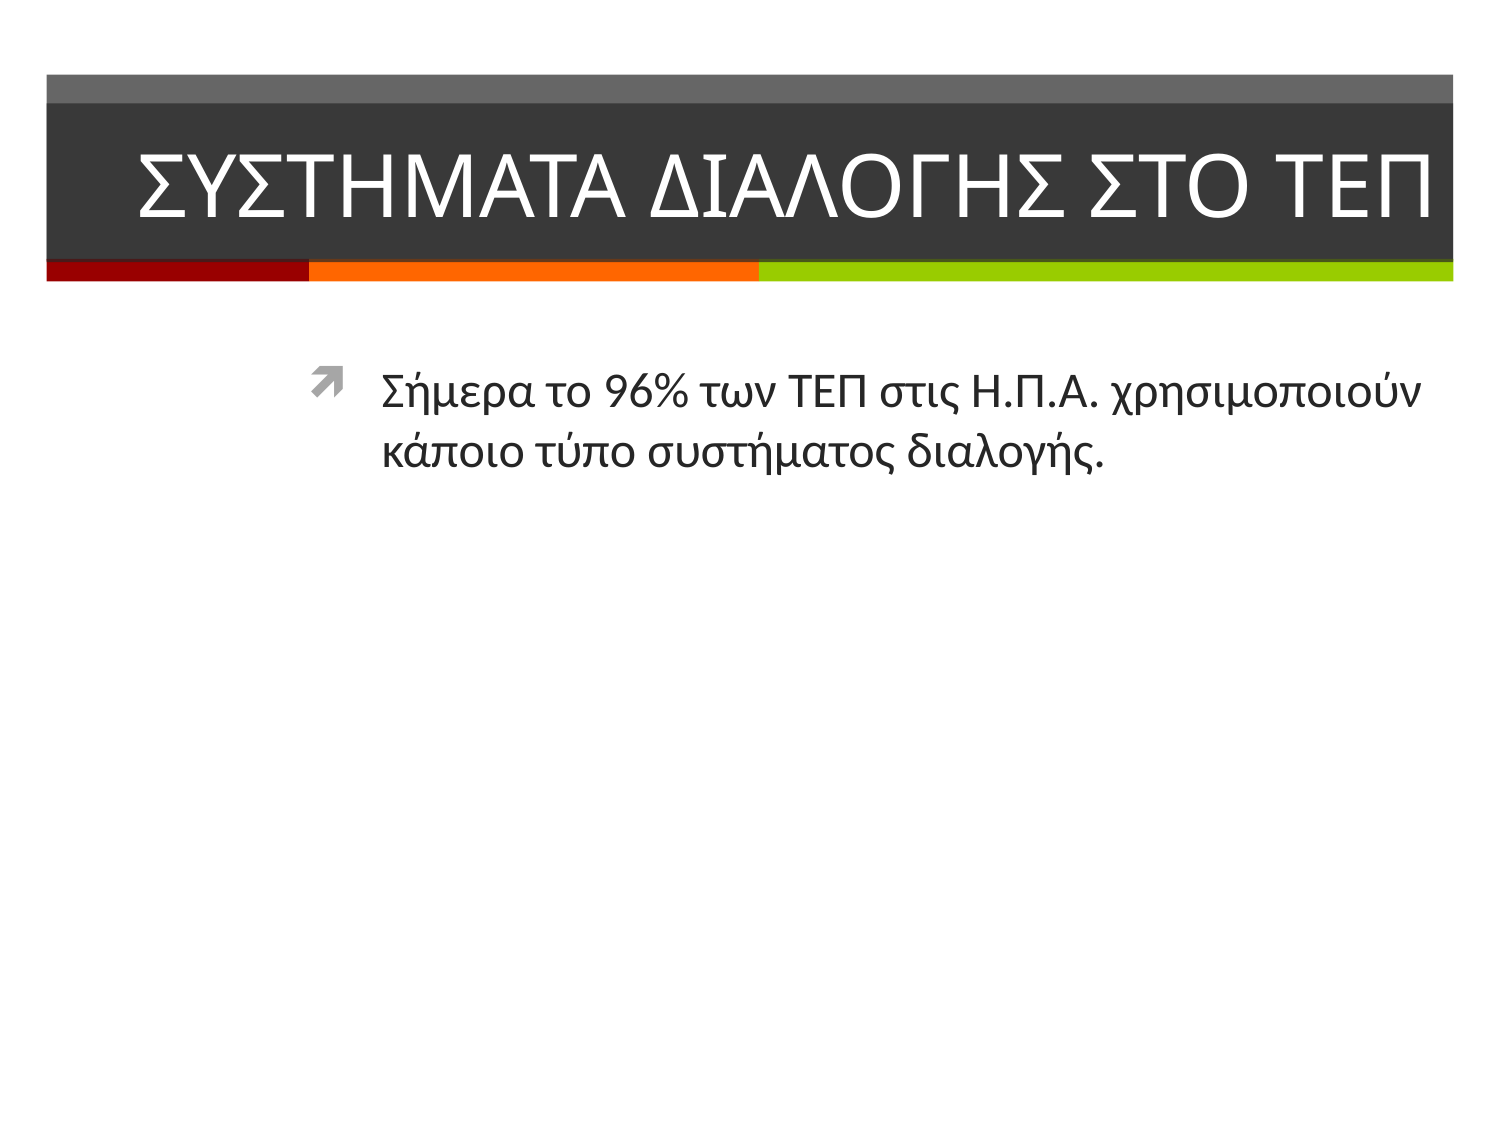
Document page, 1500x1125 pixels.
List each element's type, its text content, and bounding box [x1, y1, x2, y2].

title ΣΥΣΤΗΜΑΤΑ ΔΙΑΛΟΓΗΣ ΣΤΟ ΤΕΠ [46, 103, 1454, 263]
list Σήμερα το 96% των ΤΕΠ στις Η.Π.Α. χρησιμοποιούν κάποιο τύπο συστήματος διαλογής. [292, 350, 1454, 1005]
